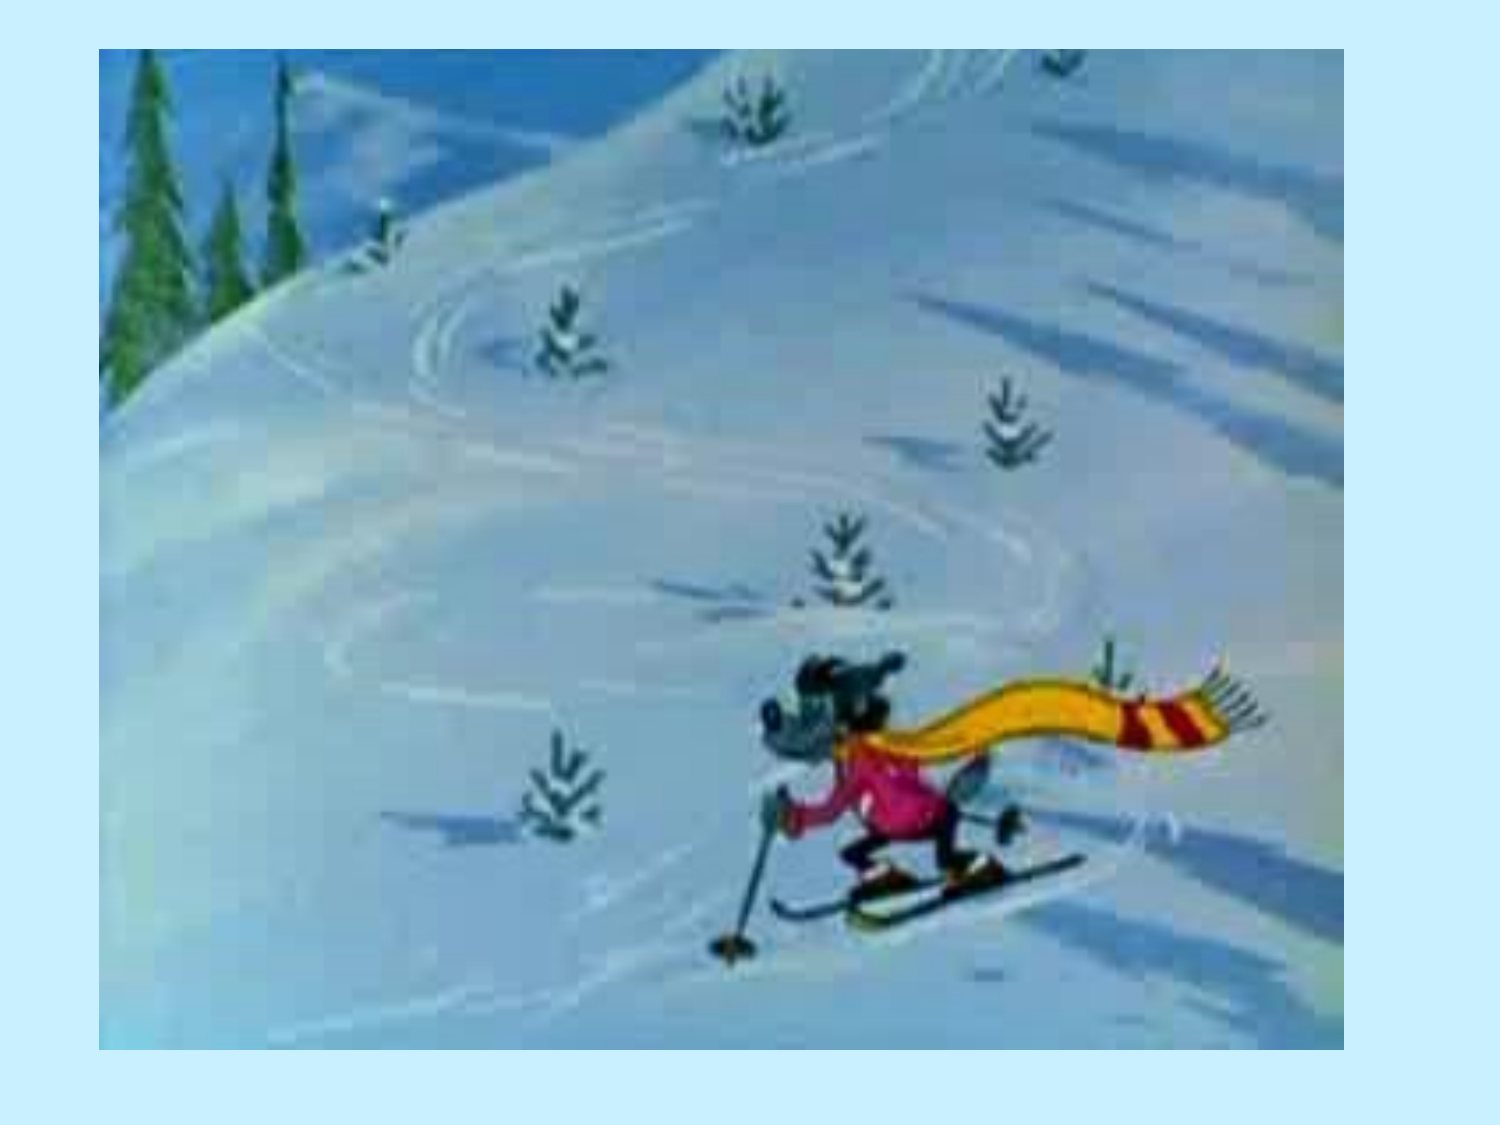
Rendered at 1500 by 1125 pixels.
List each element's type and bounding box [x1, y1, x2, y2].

picture [99, 49, 1344, 1051]
title [0, 45, 1500, 1075]
